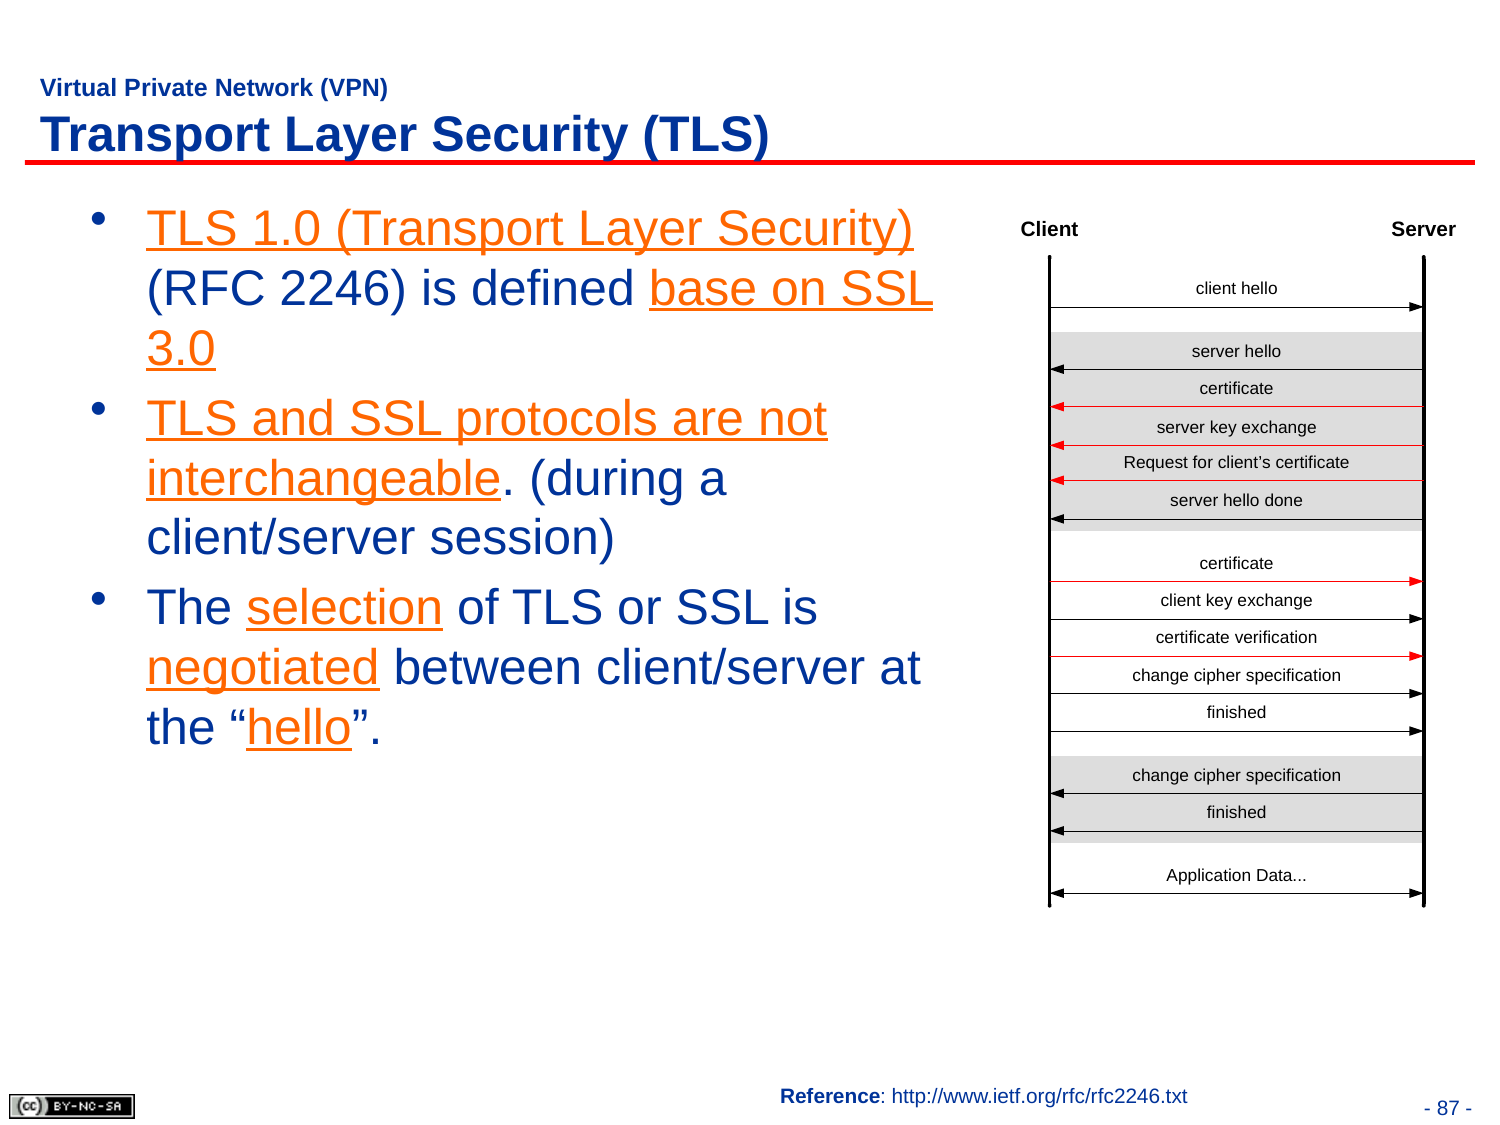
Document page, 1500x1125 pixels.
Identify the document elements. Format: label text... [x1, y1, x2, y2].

list TLS 1.0 (Transport Layer Security) (RFC 2246) is defined base on SSL 3.0 TLS and SSL protocols are not interchangeable. (during a client/server session) The selection of TLS or SSL is negotiated between client/server at the “hello”. [74, 187, 988, 1038]
slide_number - 87 - [1287, 1087, 1488, 1125]
text_box Reference: http://www.ietf.org/rfc/rfc2246.txt [765, 1074, 1203, 1115]
picture [9, 1094, 135, 1119]
title Virtual Private Network (VPN) Transport Layer Security (TLS) [24, 0, 1476, 169]
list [999, 213, 1474, 912]
